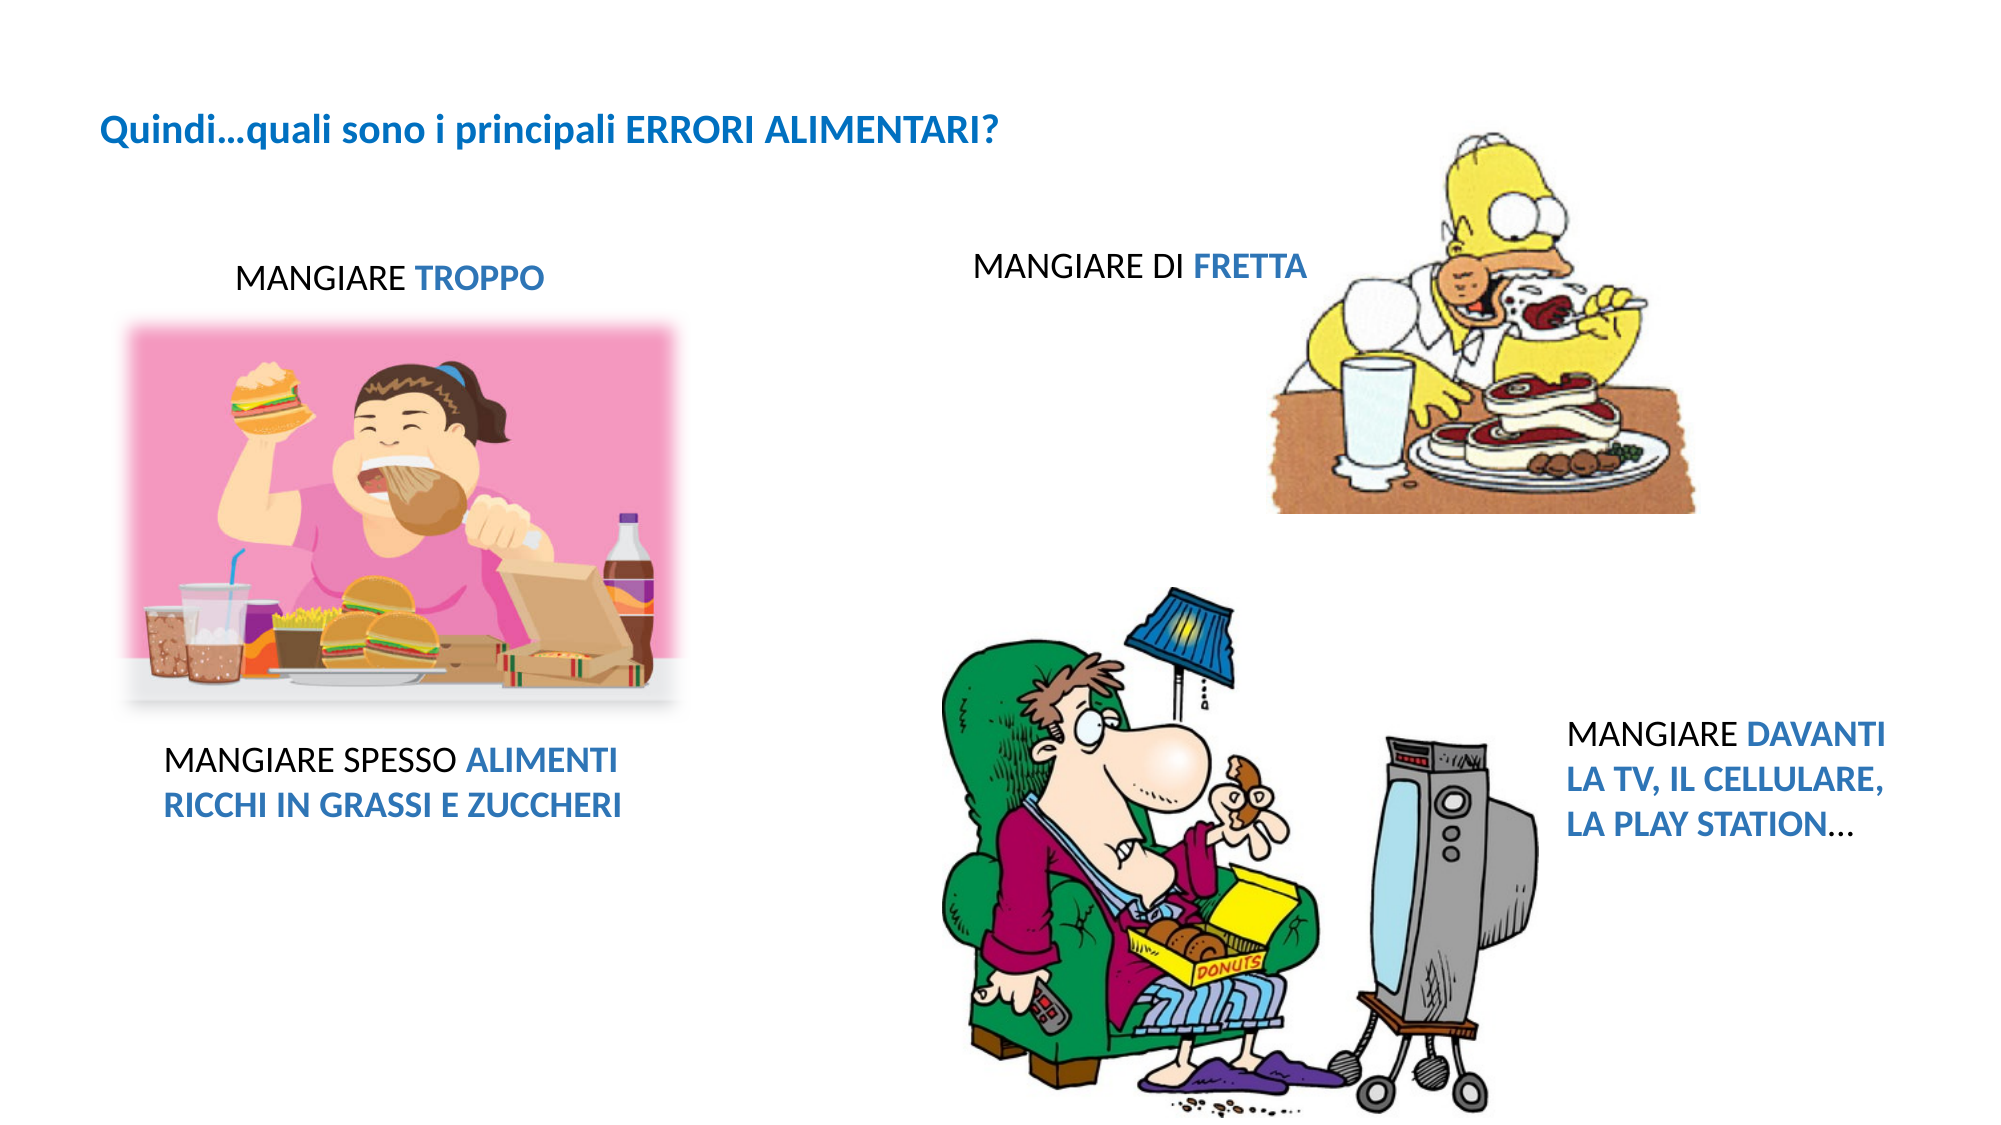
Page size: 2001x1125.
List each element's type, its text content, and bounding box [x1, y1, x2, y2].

text_box Quindi…quali sono i principali ERRORI ALIMENTARI? [84, 94, 1017, 160]
text_box MANGIARE TROPPO [220, 245, 787, 305]
text_box MANGIARE DAVANTI LA TV, IL CELLULARE, LA PLAY STATION… [1551, 701, 1918, 851]
text_box MANGIARE SPESSO ALIMENTI RICCHI IN GRASSI E ZUCCHERI [148, 727, 715, 833]
picture [1266, 98, 1701, 514]
picture [111, 308, 691, 724]
text_box MANGIARE DI FRETTA [957, 233, 1266, 294]
picture [942, 587, 1539, 1119]
